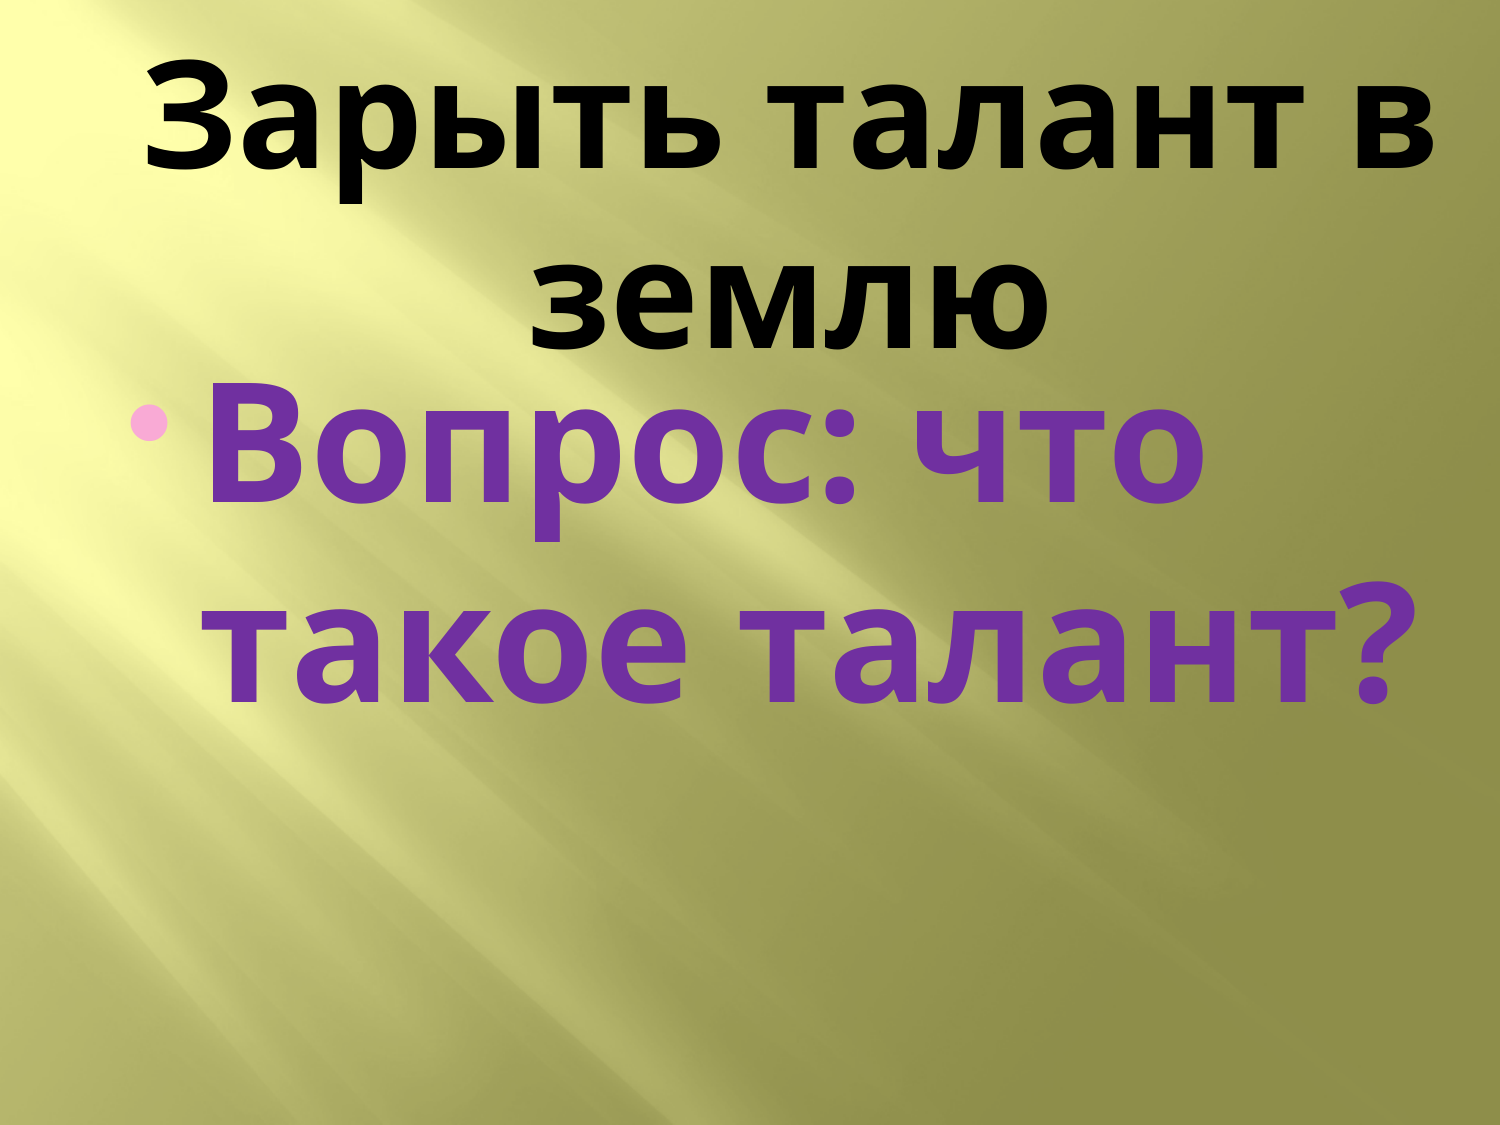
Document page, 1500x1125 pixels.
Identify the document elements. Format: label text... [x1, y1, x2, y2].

title Зарыть талант в землю [0, 45, 1500, 352]
list Вопрос: что такое талант? [93, 328, 1444, 1101]
